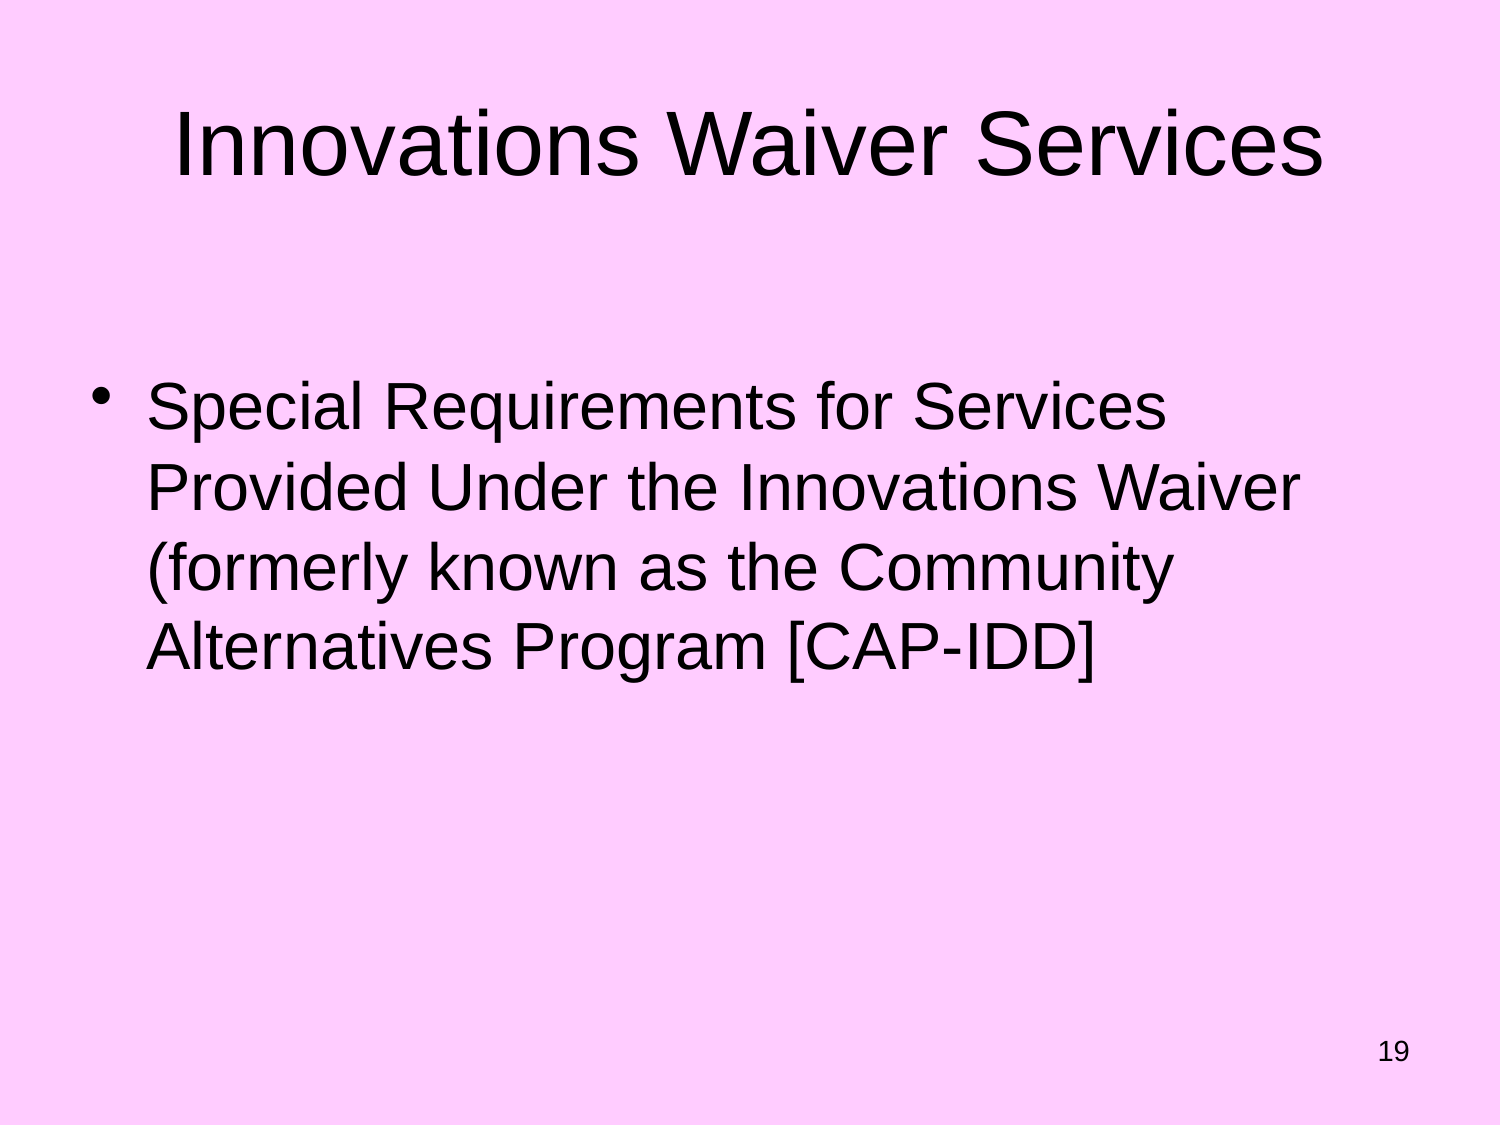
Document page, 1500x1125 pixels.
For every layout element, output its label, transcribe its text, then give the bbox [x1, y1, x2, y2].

title Innovations Waiver Services [75, 45, 1425, 233]
slide_number 19 [1074, 1024, 1425, 1103]
list Special Requirements for Services Provided Under the Innovations Waiver (formerly known as the Community Alternatives Program [CAP-IDD] [75, 262, 1425, 1005]
